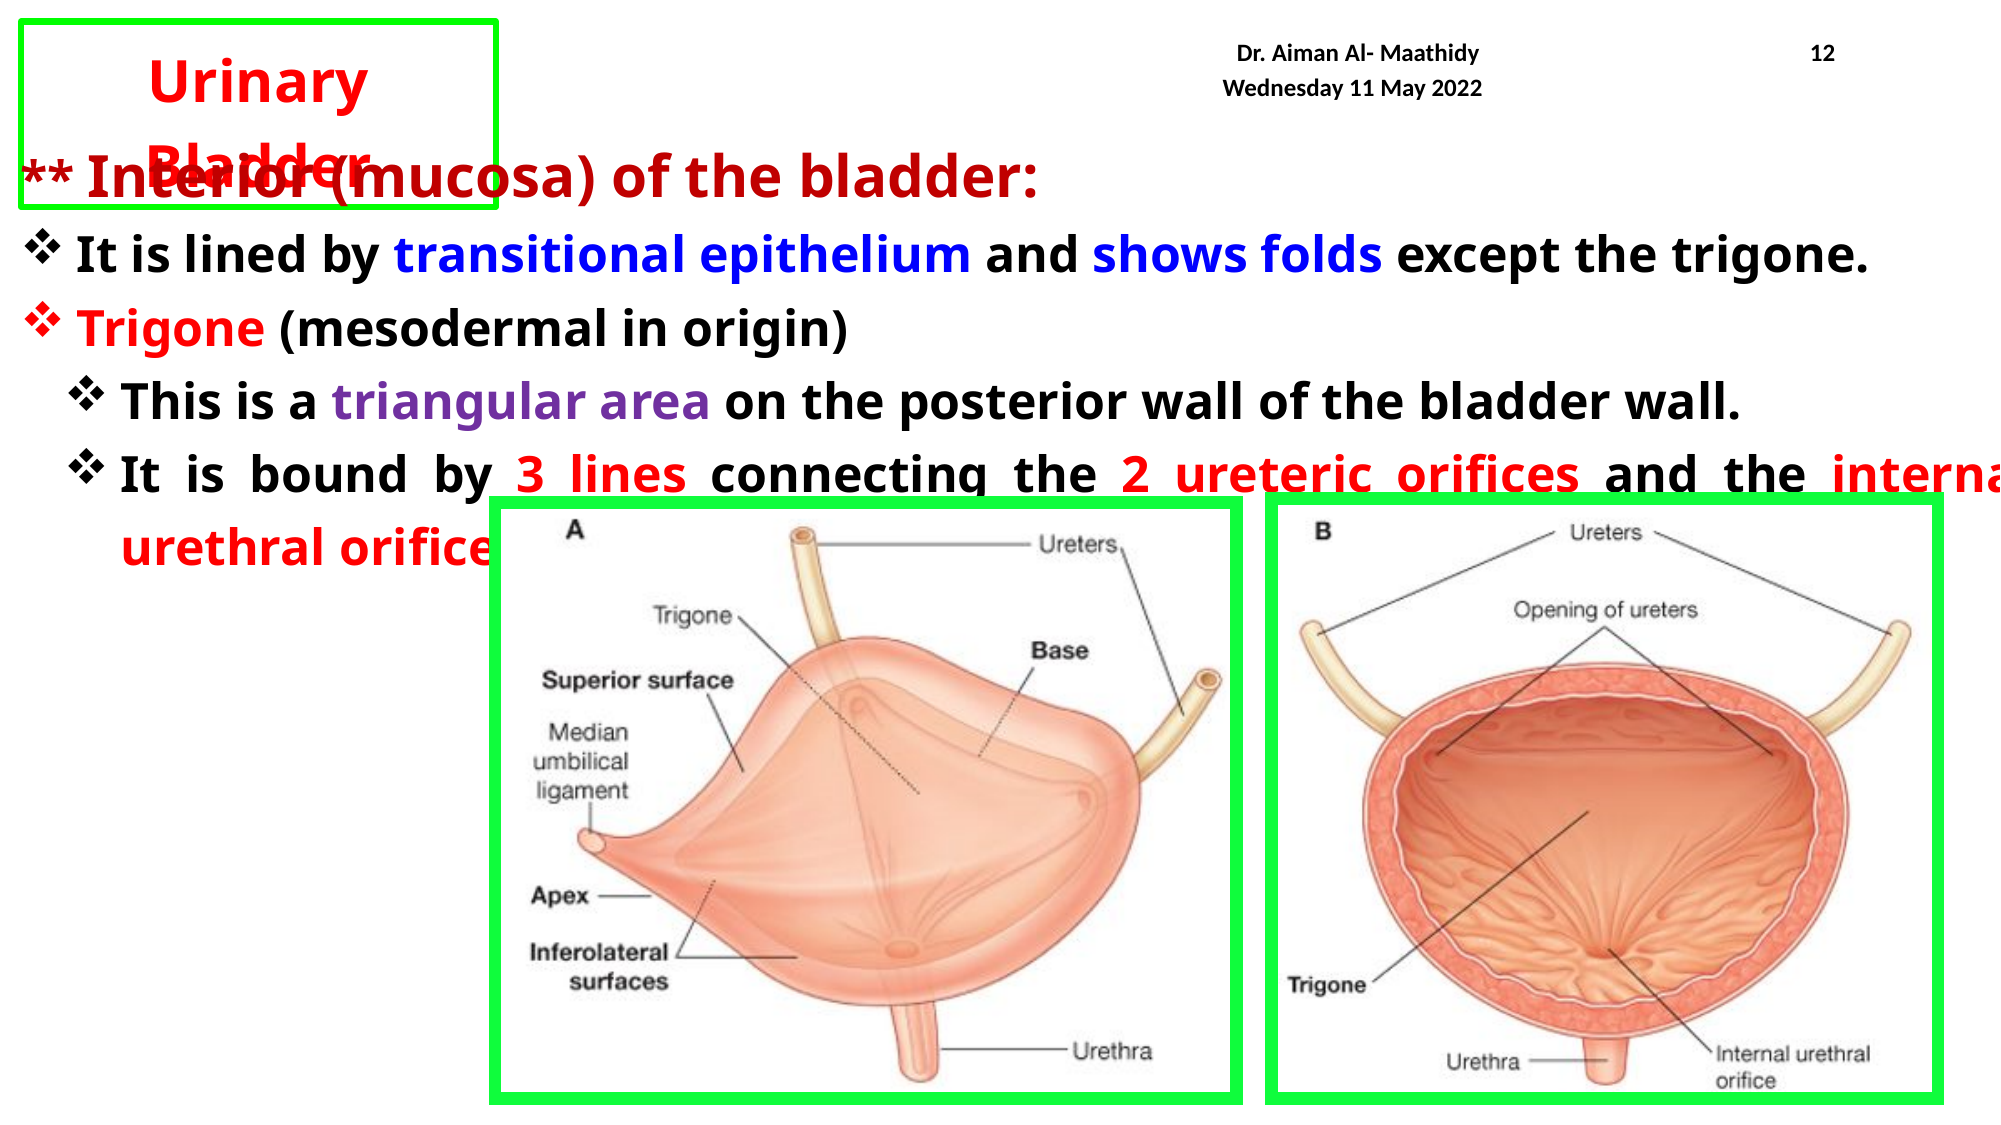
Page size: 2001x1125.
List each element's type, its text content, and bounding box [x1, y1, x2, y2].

slide_number 12 [1400, 21, 1851, 82]
picture [501, 508, 1231, 1093]
text_box Urinary Bladder [21, 21, 496, 116]
footer Dr. Aiman Al- Maathidy [1020, 21, 1400, 82]
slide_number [1207, 82, 1658, 117]
text_box ** Interior (mucosa) of the bladder: It is lined by transitional epithelium and shows folds except the trigone. Trigone (mesodermal in origin) This is a triangular area on the posterior wall of the bladder wall. It is bound by 3 lines connecting the 2 ureteric orifices and the internal urethral orifice [5, 116, 2000, 583]
picture [1277, 504, 1932, 1092]
